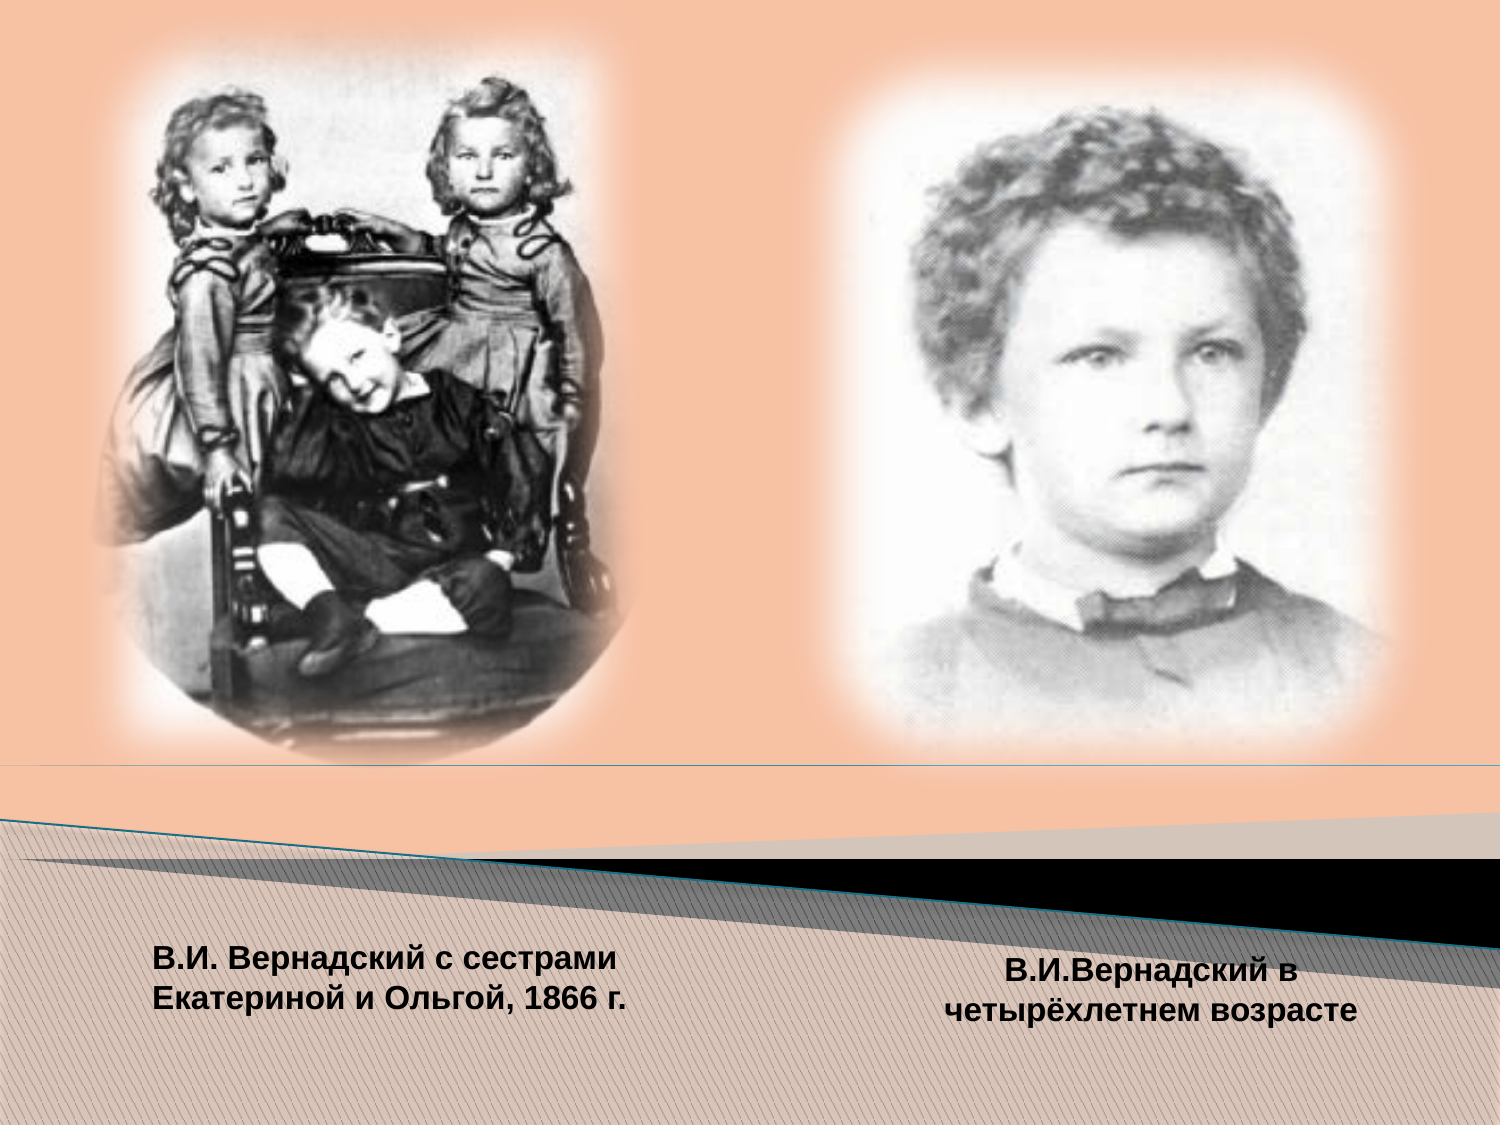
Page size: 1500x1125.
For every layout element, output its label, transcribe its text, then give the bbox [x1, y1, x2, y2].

picture [0, 0, 649, 788]
text_box В.И. Вернадский с сестрами Екатериной и Ольгой, 1866 г. [100, 928, 680, 1024]
picture [5, 859, 1367, 940]
text_box В.И.Вернадский в четырёхлетнем возрасте [915, 940, 1388, 1036]
picture [1388, 941, 1500, 989]
picture [784, 23, 1436, 799]
